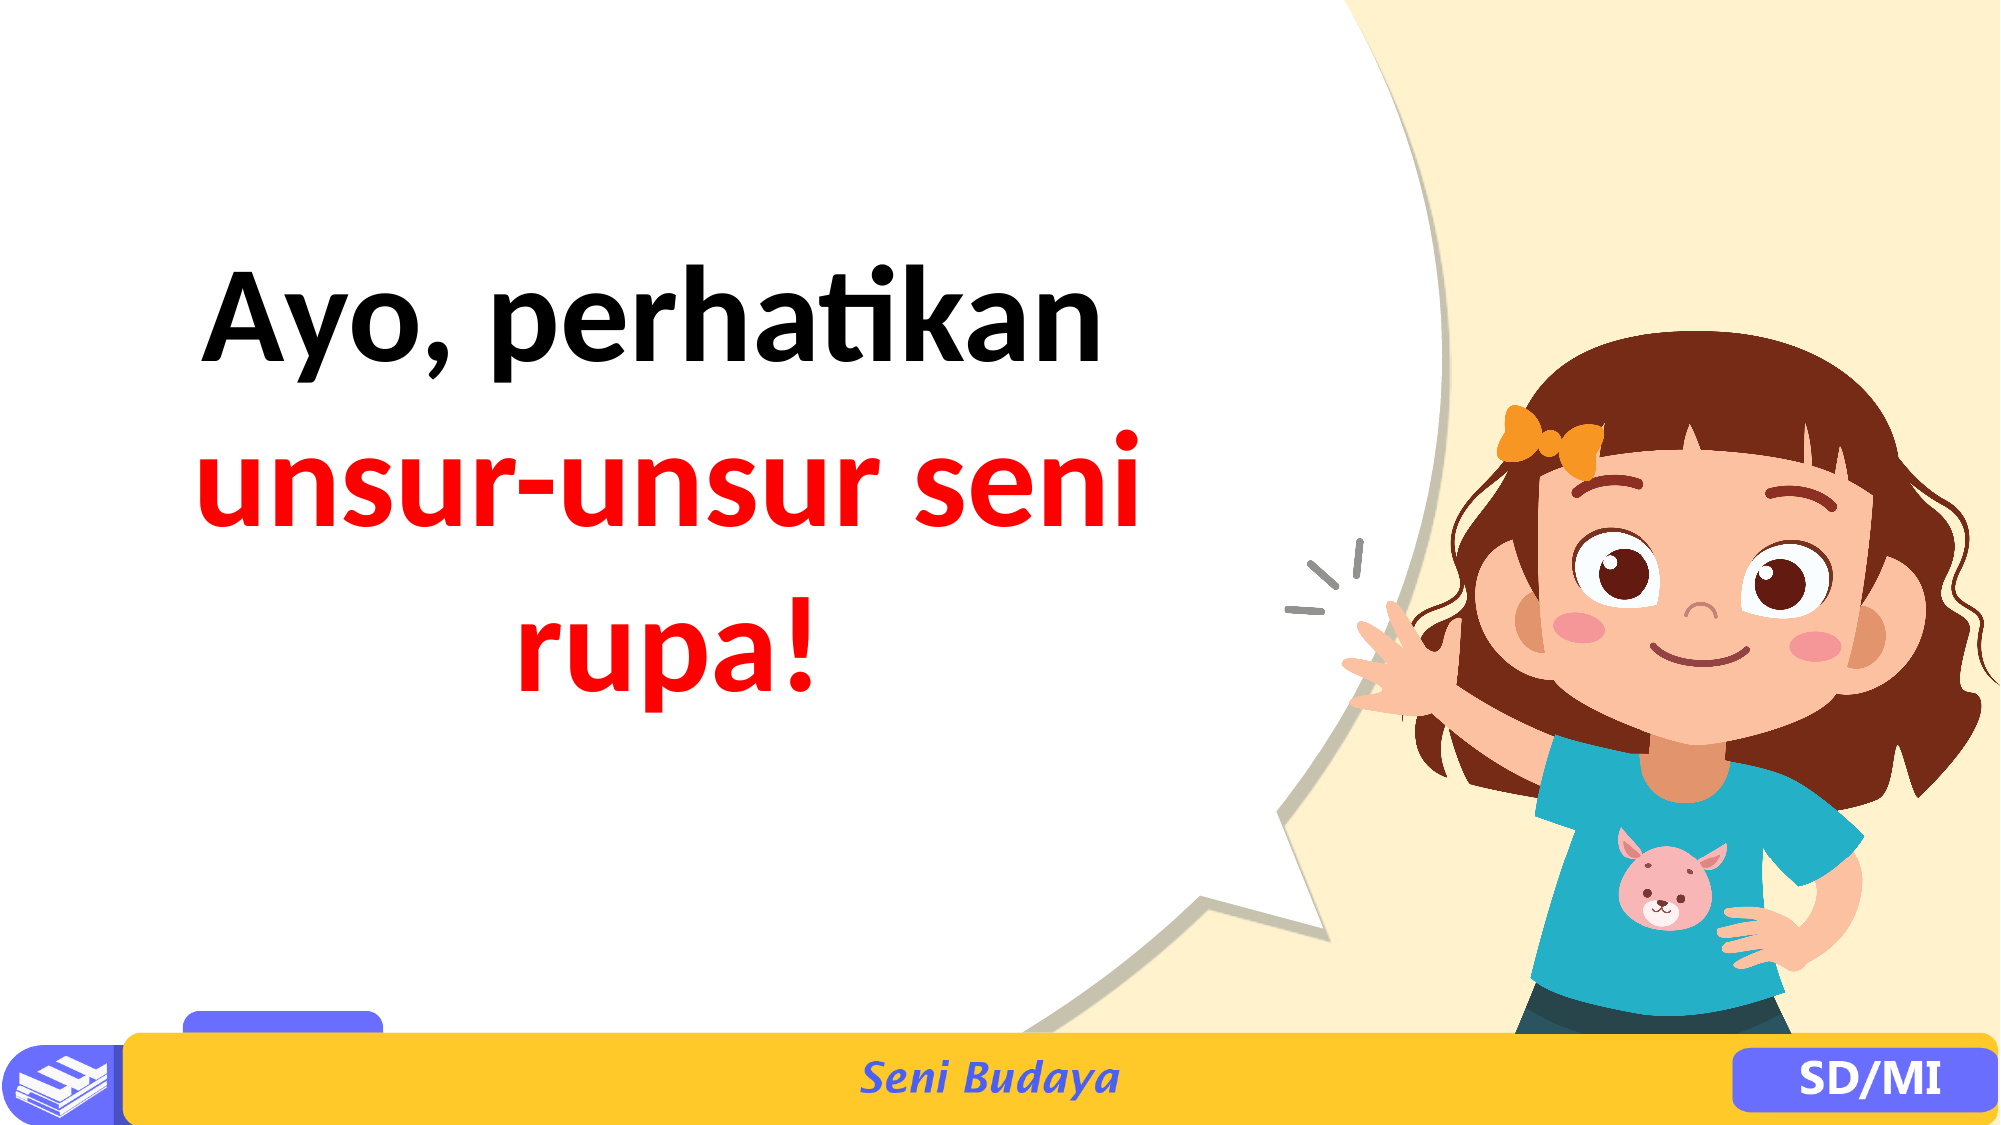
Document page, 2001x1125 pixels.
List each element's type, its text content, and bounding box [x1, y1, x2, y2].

title Ayo, perhatikan unsur-unsur seni rupa! [53, 149, 1285, 794]
picture [2, 331, 2000, 1125]
